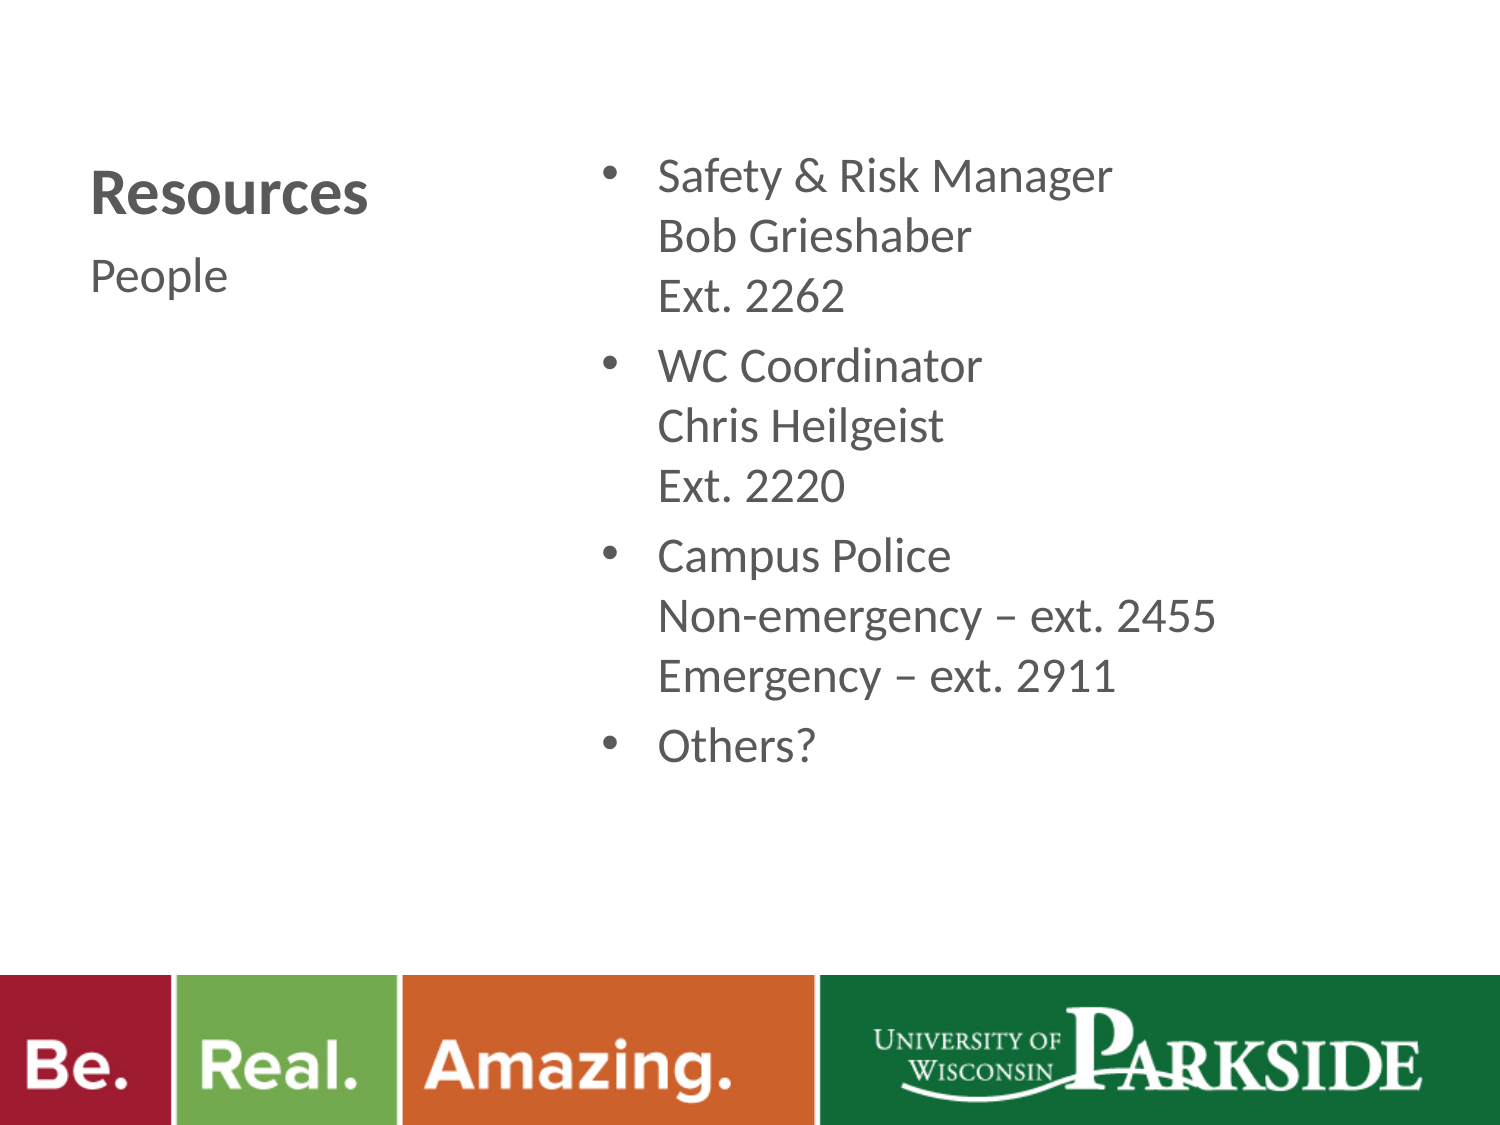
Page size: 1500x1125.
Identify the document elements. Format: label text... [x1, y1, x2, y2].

picture [0, 975, 1500, 1125]
list Safety & Risk Manager Bob Grieshaber Ext. 2262 WC Coordinator Chris Heilgeist Ext. 2220 Campus Police Non-emergency – ext. 2455 Emergency – ext. 2911 Others? [586, 44, 1425, 934]
list People [75, 235, 569, 934]
title Resources [75, 44, 569, 235]
